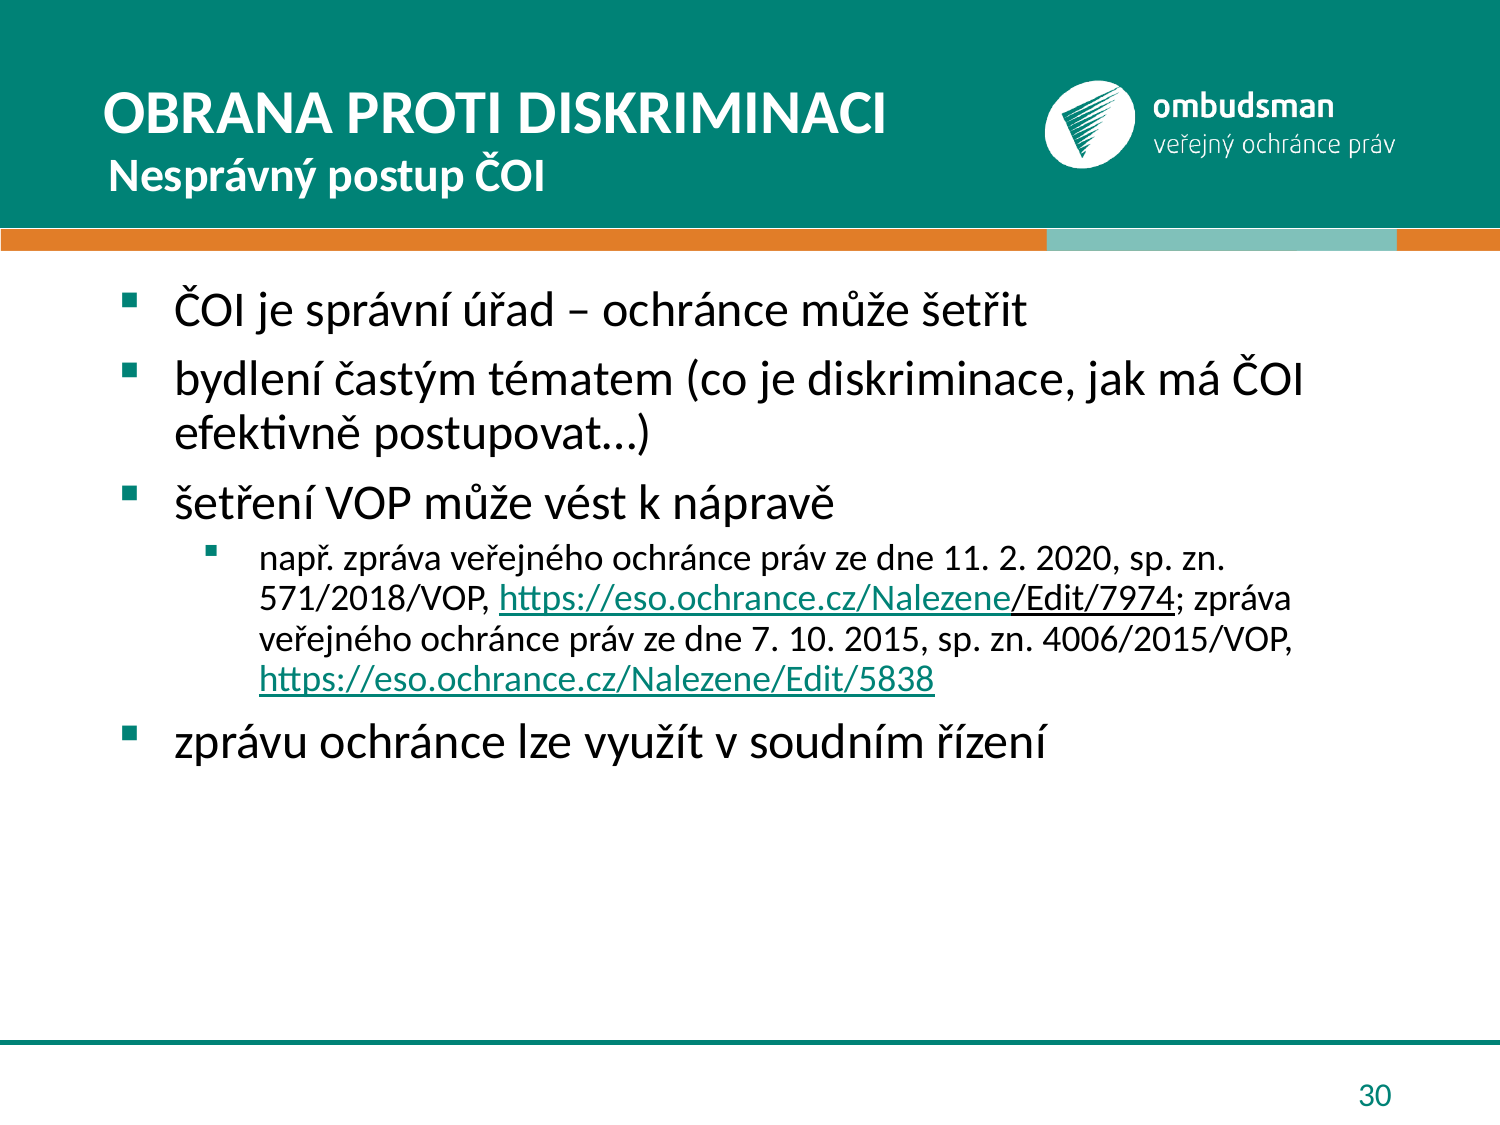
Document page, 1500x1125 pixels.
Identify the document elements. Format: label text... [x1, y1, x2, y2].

slide_number 30 [1062, 1062, 1407, 1123]
list Nesprávný postup ČOI [93, 142, 992, 210]
title Obrana proti diskriminaci [0, 0, 1500, 228]
picture [0, 229, 1500, 251]
list ČOI je správní úřad – ochránce může šetřit bydlení častým tématem (co je diskriminace, jak má ČOI efektivně postupovat…) šetření VOP může vést k nápravě např. zpráva veřejného ochránce práv ze dne 11. 2. 2020, sp. zn. 571/2018/VOP, https://eso.ochrance.cz/Nalezene/Edit/7974; zpráva veřejného ochránce práv ze dne 7. 10. 2015, sp. zn. 4006/2015/VOP, https://eso.ochrance.cz/Nalezene/Edit/5838 zprávu ochránce lze využít v soudním řízení [103, 275, 1407, 1004]
